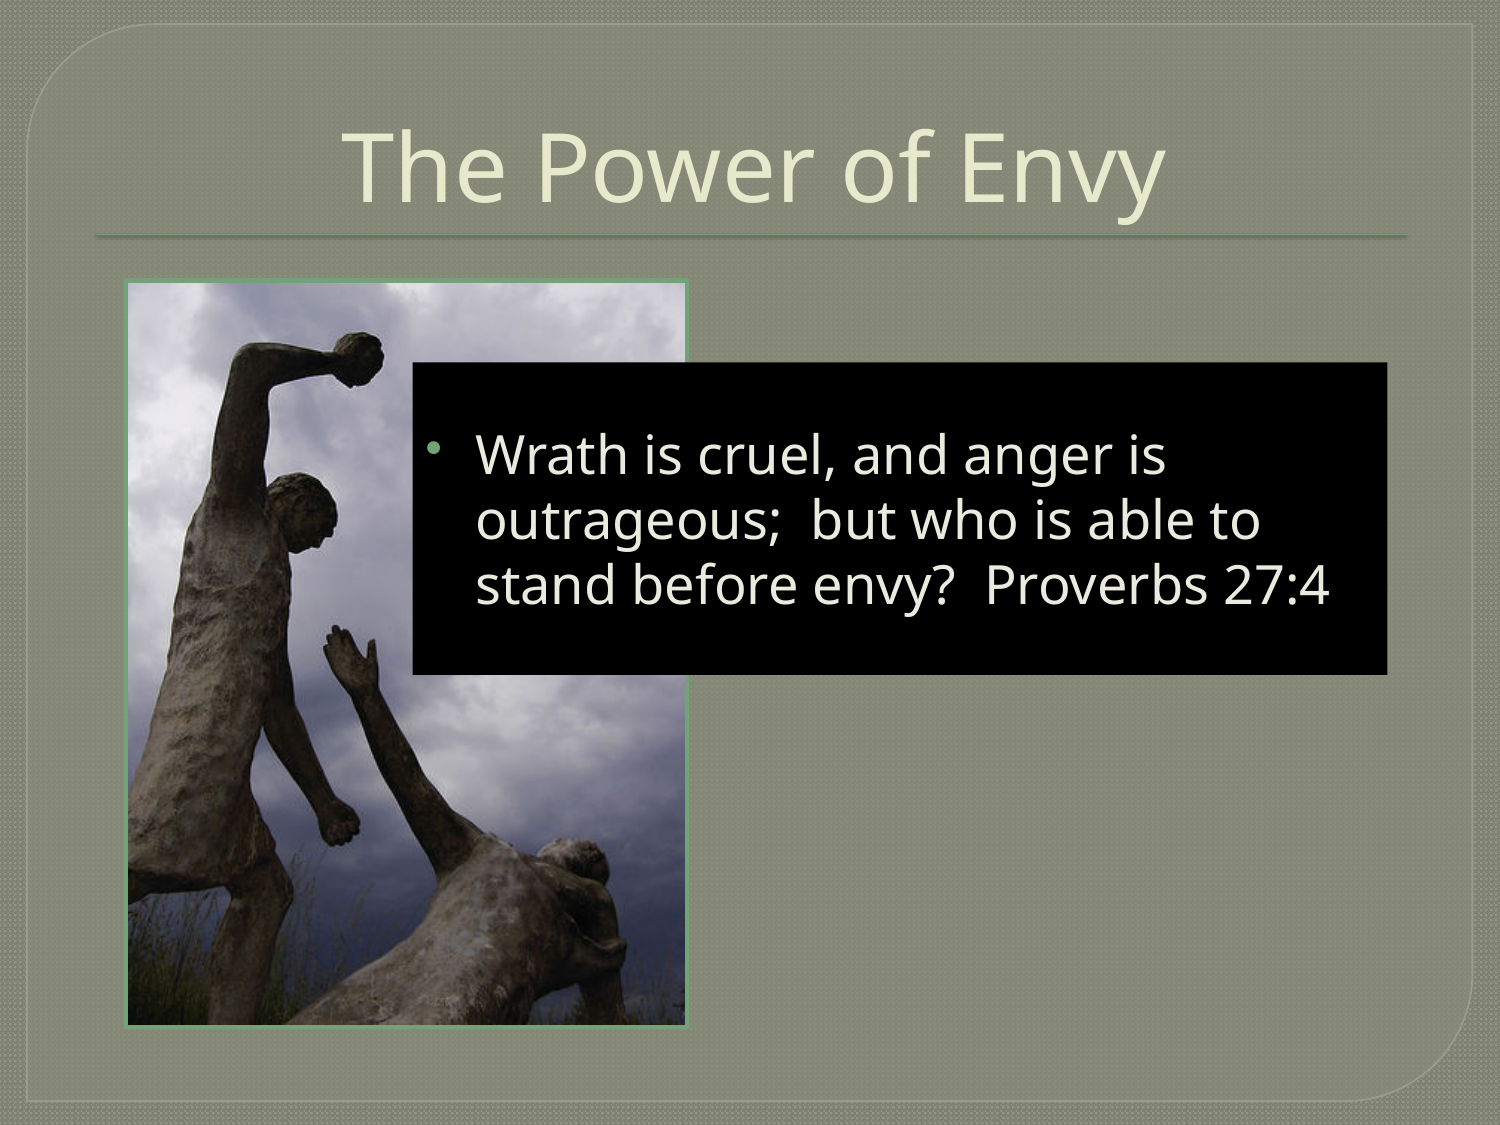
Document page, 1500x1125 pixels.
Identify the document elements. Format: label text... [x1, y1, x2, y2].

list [127, 282, 685, 1026]
list Wrath is cruel, and anger is outrageous; but who is able to stand before envy? Proverbs 27:4 [691, 362, 1388, 675]
title The Power of Envy [75, 41, 1425, 230]
